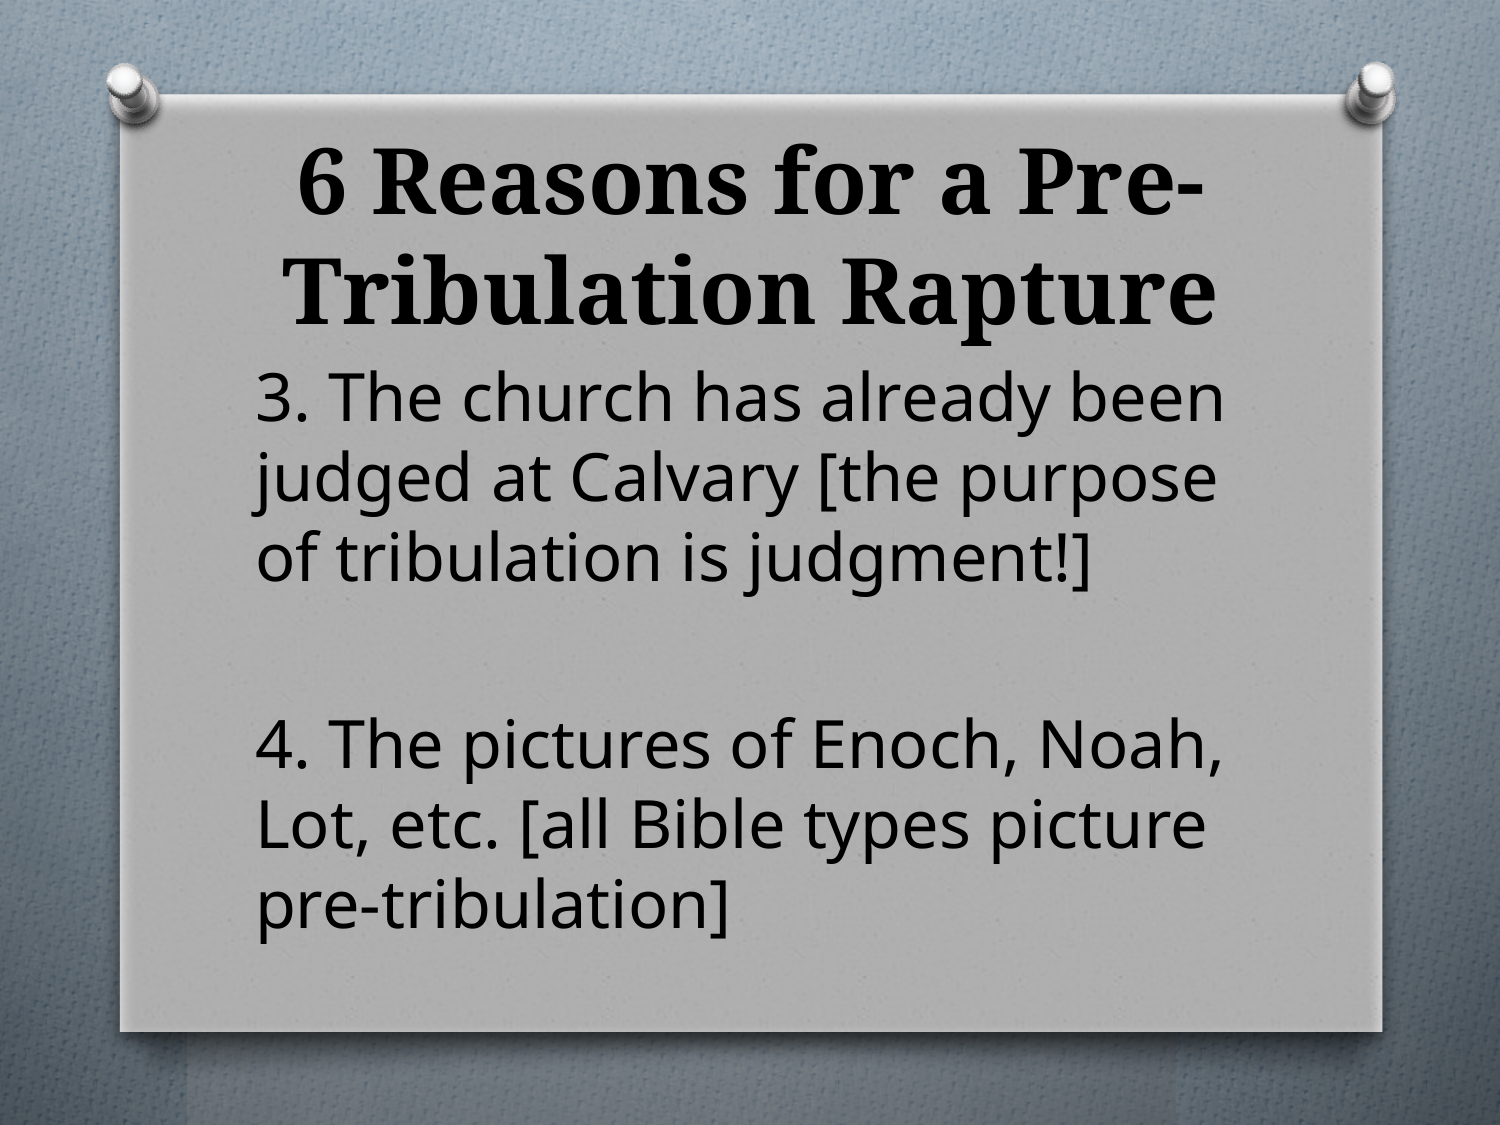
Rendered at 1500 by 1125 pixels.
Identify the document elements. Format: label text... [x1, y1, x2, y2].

picture [1317, 35, 1439, 156]
title 6 Reasons for a Pre-Tribulation Rapture [179, 134, 1323, 332]
picture [75, 29, 198, 153]
list 3. The church has already been judged at Calvary [the purpose of tribulation is judgment!] 4. The pictures of Enoch, Noah, Lot, etc. [all Bible types picture pre-tribulation] [240, 347, 1257, 939]
